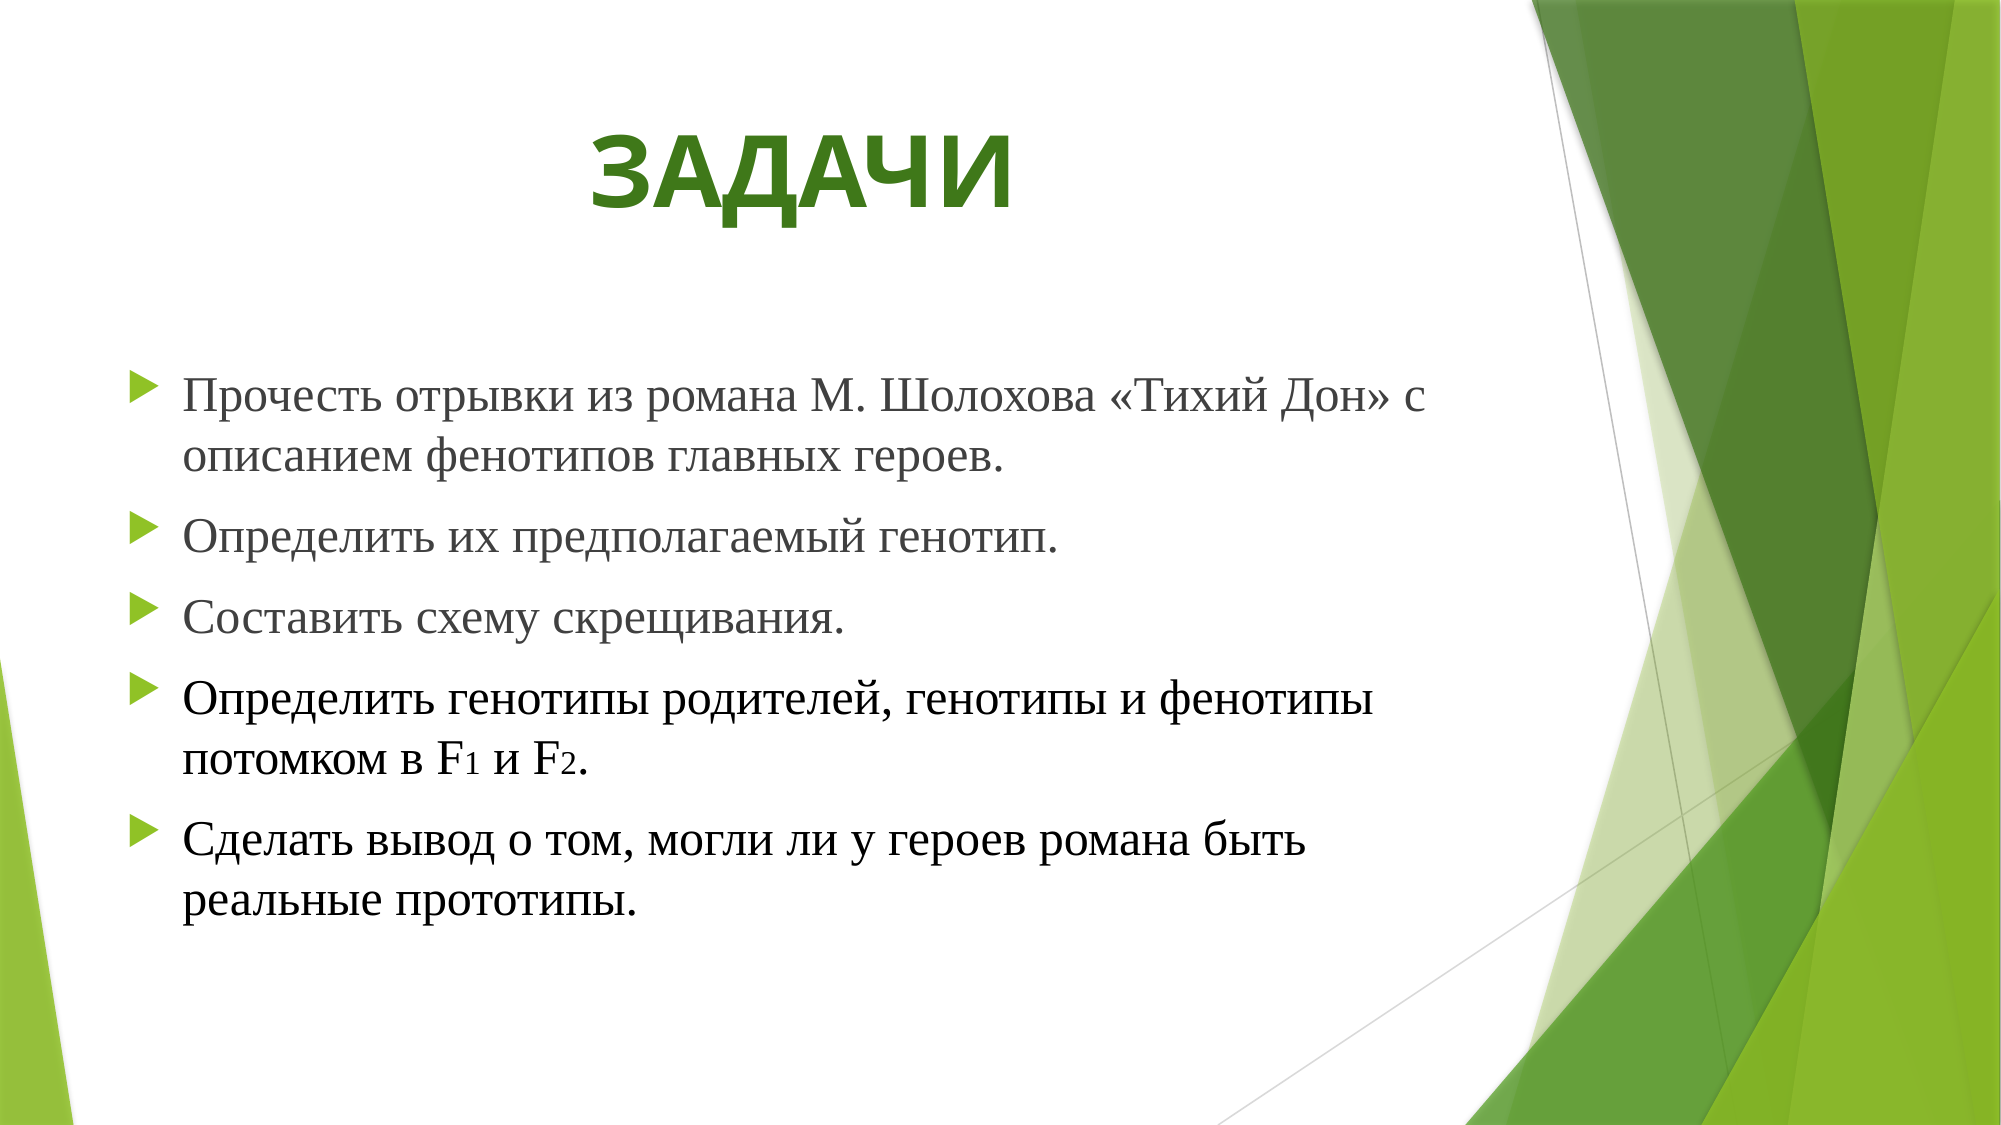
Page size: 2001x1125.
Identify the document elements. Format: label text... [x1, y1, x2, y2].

title ЗАДАЧИ [111, 99, 1522, 317]
list Прочесть отрывки из романа М. Шолохова «Тихий Дон» с описанием фенотипов главных героев. Определить их предполагаемый генотип. Составить схему скрещивания. Определить генотипы родителей, генотипы и фенотипы потомком в F1 и F2. Сделать вывод о том, могли ли у героев романа быть реальные прототипы. [111, 354, 1522, 992]
